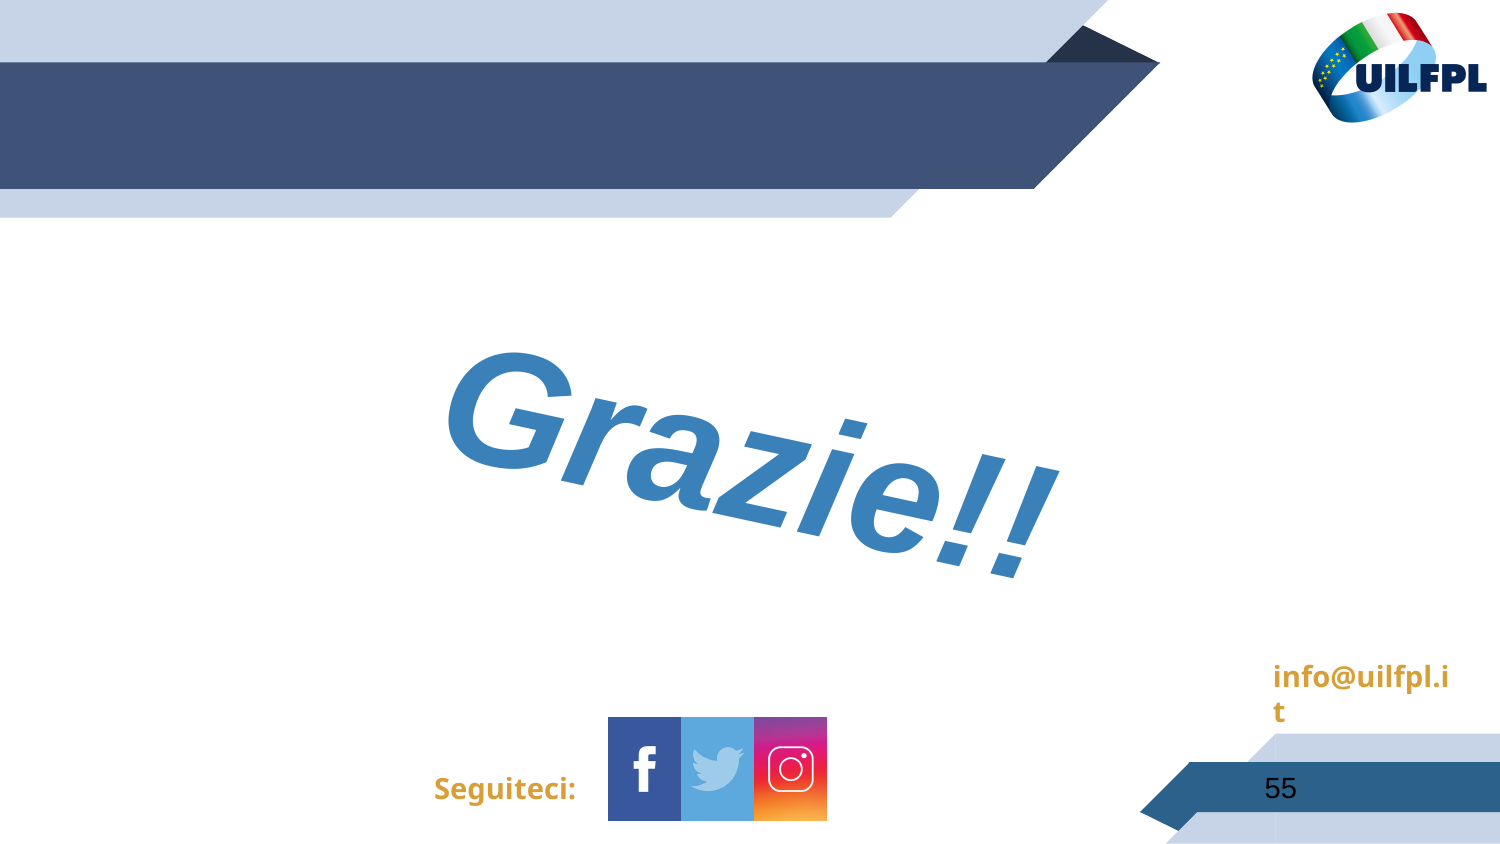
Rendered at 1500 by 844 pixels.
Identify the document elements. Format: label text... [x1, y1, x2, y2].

slide_number 55 [1249, 760, 1494, 813]
picture [1299, 0, 1500, 138]
picture [608, 716, 827, 821]
text_box Seguiteci: [419, 764, 602, 812]
text_box info@uilfpl.it [1257, 669, 1471, 718]
text_box Grazie!! [409, 279, 1092, 628]
